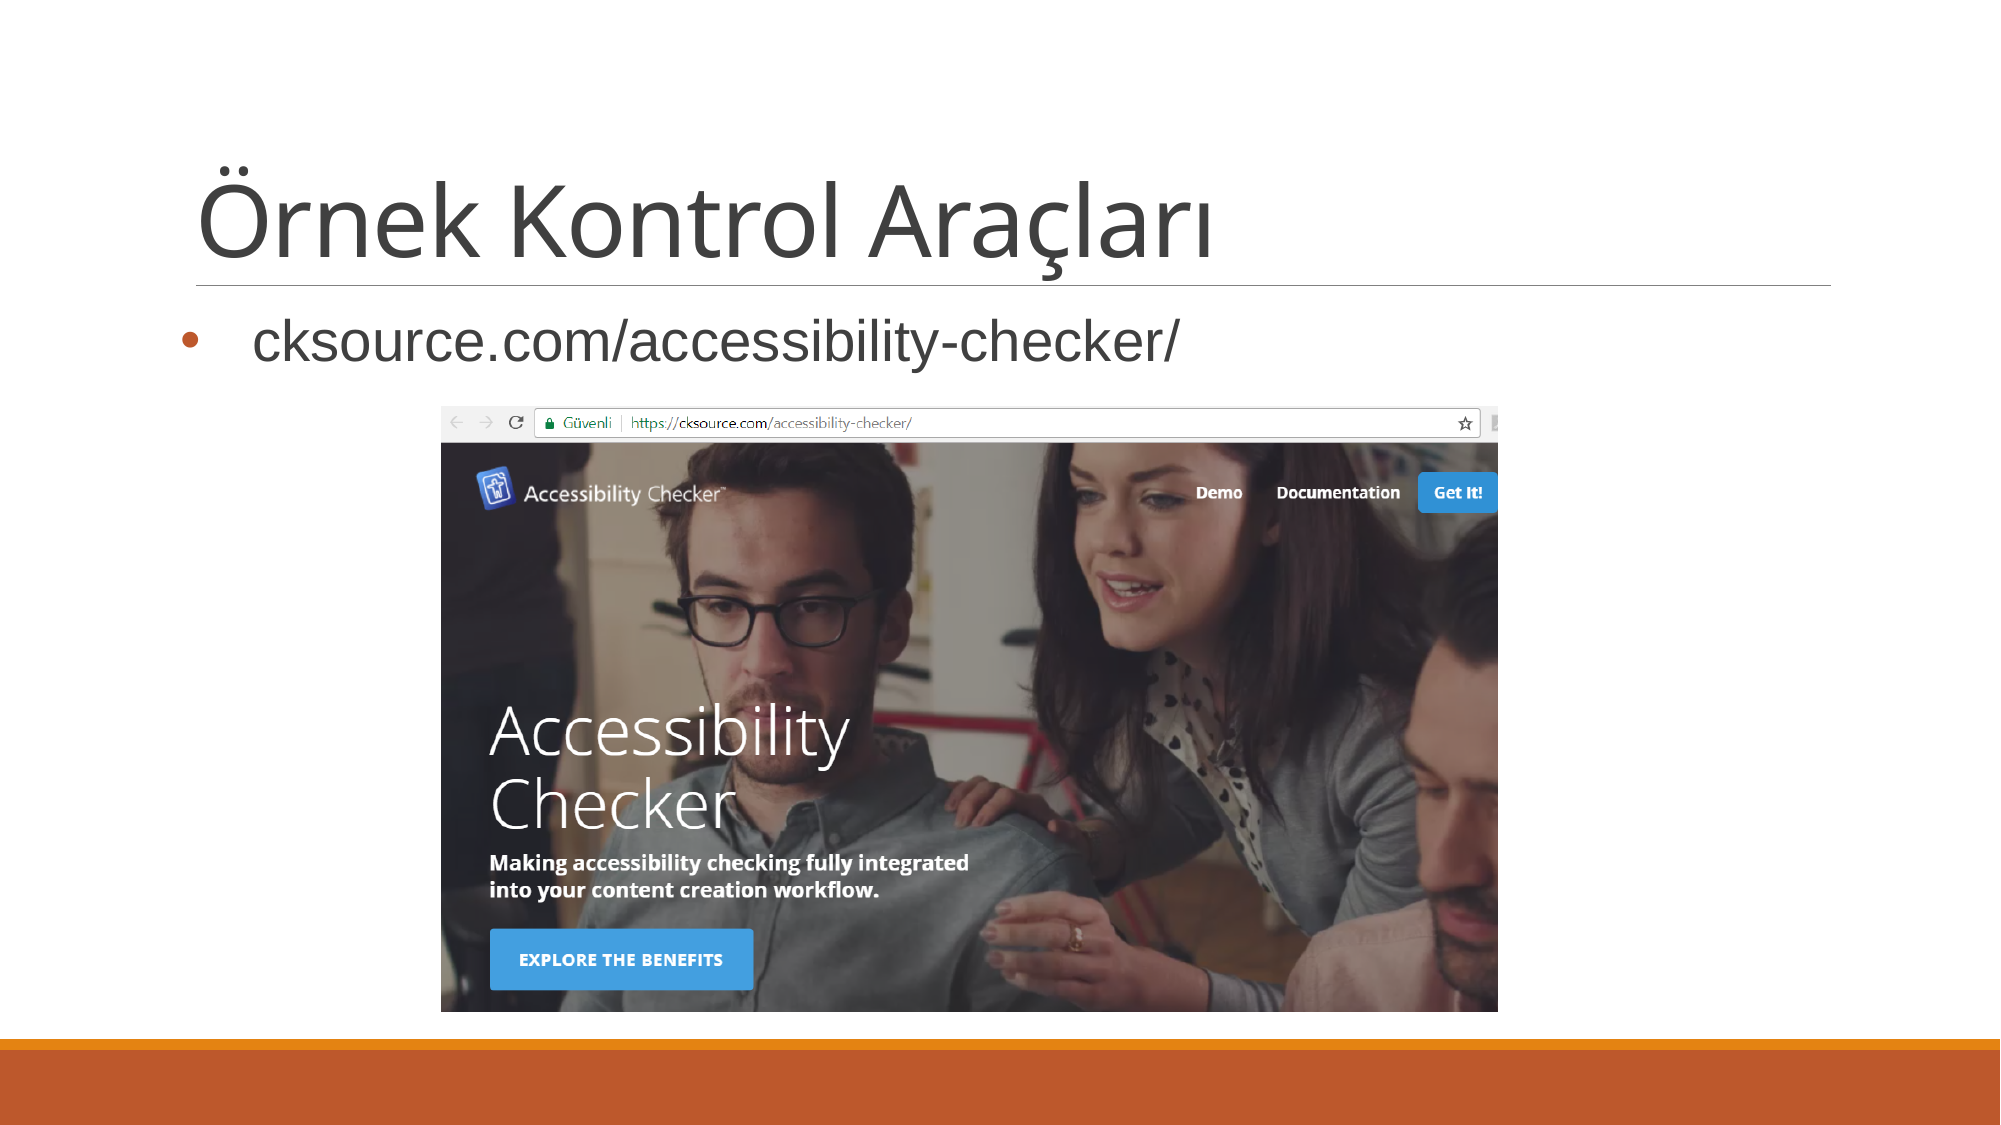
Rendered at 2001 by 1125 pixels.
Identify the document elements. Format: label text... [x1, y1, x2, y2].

picture [441, 405, 1498, 1013]
text_box cksource.com/accessibility-checker/ [180, 303, 1939, 1012]
title Örnek Kontrol Araçları [180, 47, 1830, 285]
